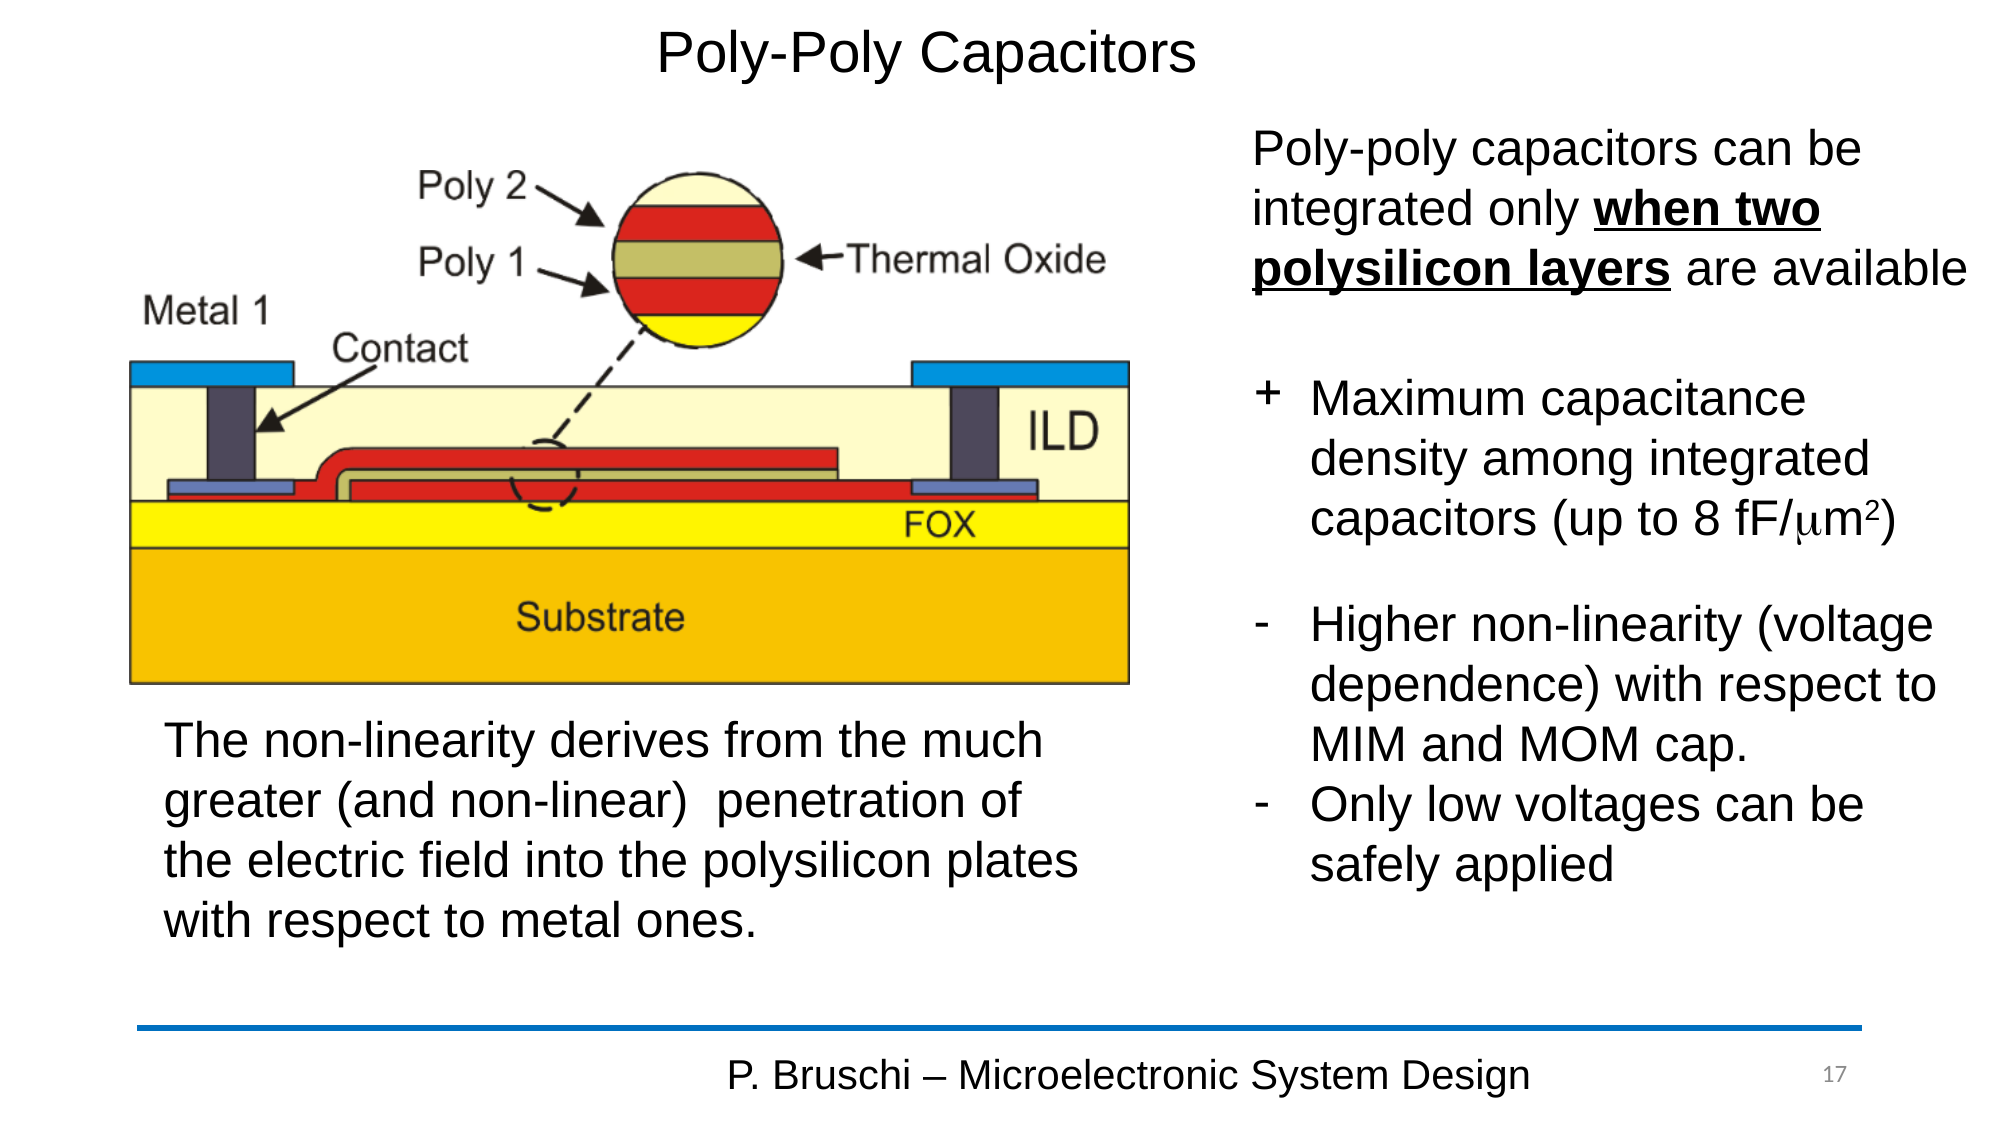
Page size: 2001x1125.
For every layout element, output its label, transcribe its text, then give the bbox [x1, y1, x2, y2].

slide_number 17 [1718, 1042, 1863, 1103]
text_box The non-linearity derives from the much greater (and non-linear) penetration of the electric field into the polysilicon plates with respect to metal ones. [148, 700, 1110, 955]
footer P. Bruschi – Microelectronic System Design [662, 1042, 1596, 1103]
picture [129, 170, 1130, 685]
text_box Maximum capacitance density among integrated capacitors (up to 8 fF/mm2) [1238, 358, 1953, 554]
title Poly-Poly Capacitors [65, 0, 1791, 109]
text_box Higher non-linearity (voltage dependence) with respect to MIM and MOM cap. Only low voltages can be safely applied [1238, 584, 1953, 899]
text_box Poly-poly capacitors can be integrated only when two polysilicon layers are available [1237, 108, 2000, 303]
